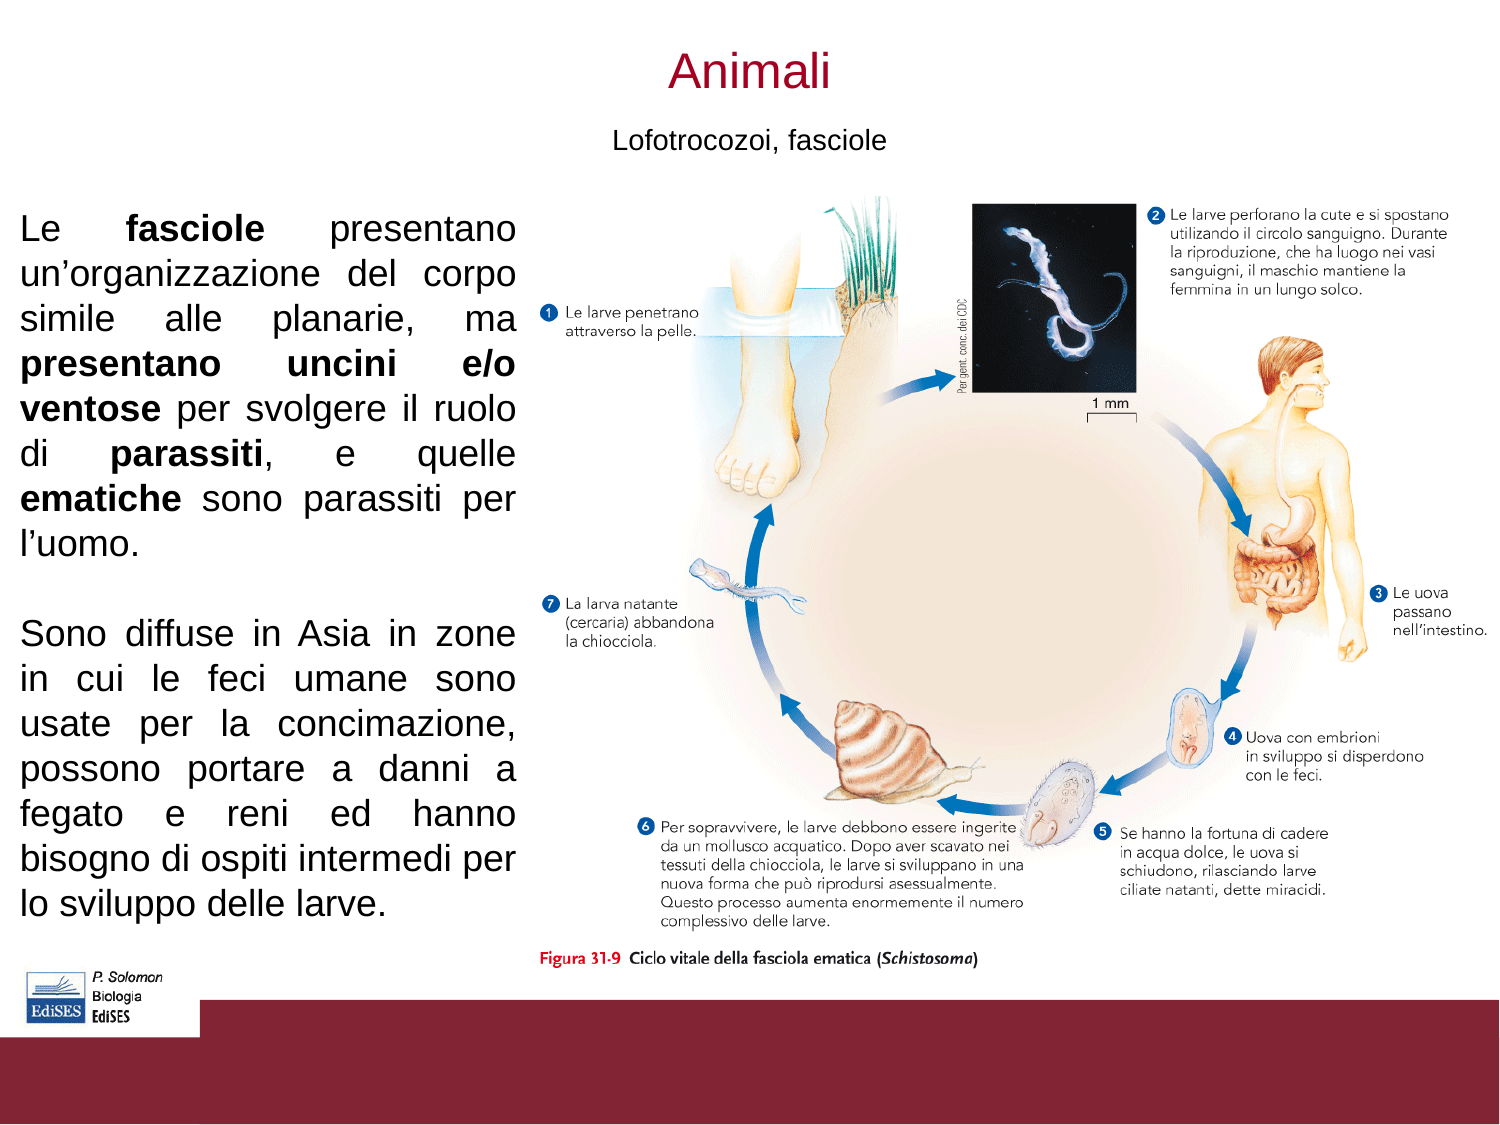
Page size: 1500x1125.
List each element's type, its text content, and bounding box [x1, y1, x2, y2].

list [530, 196, 1496, 969]
text_box Lofotrocozoi, fasciole [597, 113, 903, 164]
text_box Le fasciole presentano un’organizzazione del corpo simile alle planarie, ma presentano uncini e/o ventose per svolgere il ruolo di parassiti, e quelle ematiche sono parassiti per l’uomo. Sono diffuse in Asia in zone in cui le feci umane sono usate per la concimazione, possono portare a danni a fegato e reni ed hanno bisogno di ospiti intermedi per lo sviluppo delle larve. [4, 196, 528, 931]
picture [4, 952, 184, 1037]
text_box Animali [653, 30, 847, 106]
